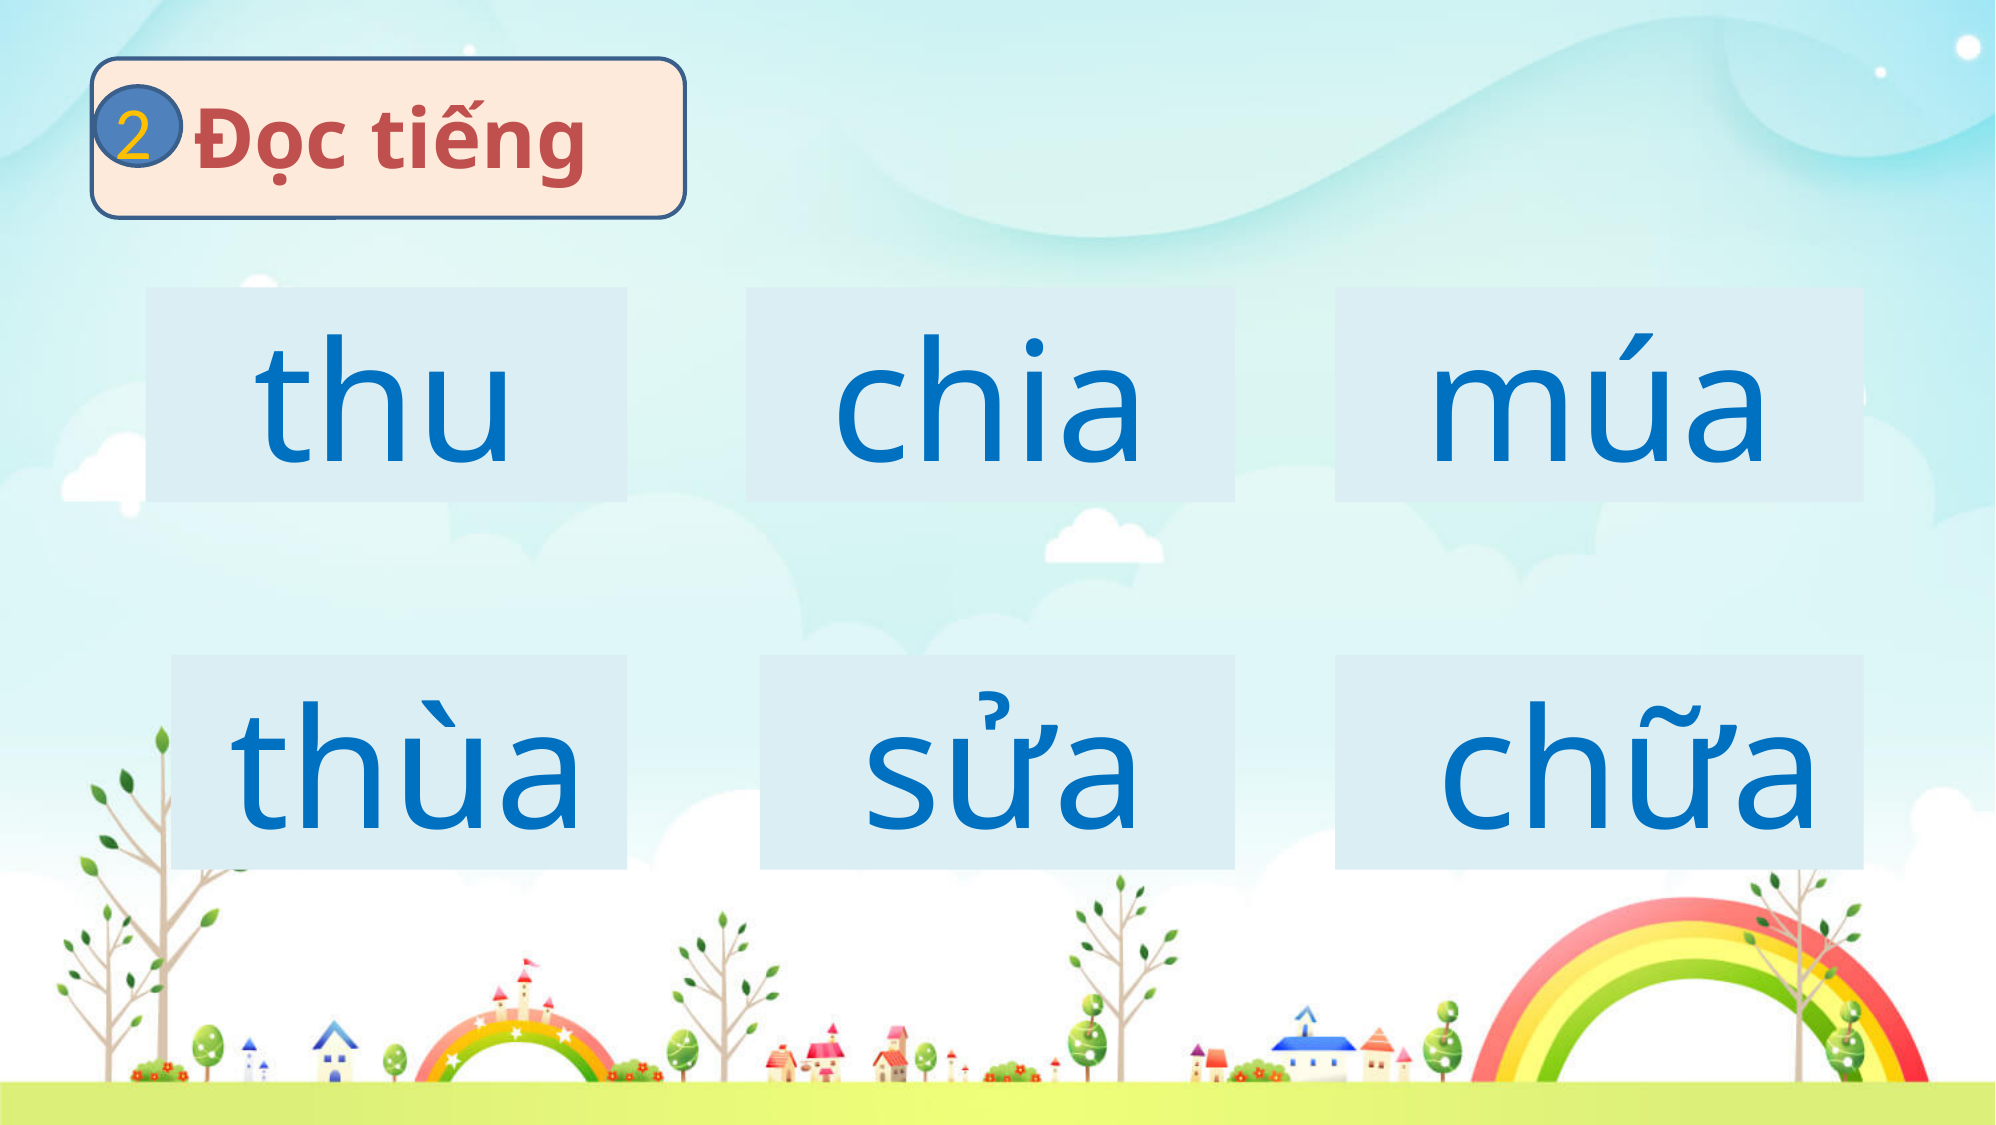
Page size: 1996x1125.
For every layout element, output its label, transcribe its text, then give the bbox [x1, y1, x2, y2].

picture [0, 0, 1996, 1125]
text_box [146, 84, 184, 168]
text_box 2 [99, 77, 146, 183]
text_box chia [746, 287, 1235, 503]
text_box múa [1335, 287, 1864, 503]
text_box thu [145, 287, 628, 503]
text_box [89, 56, 688, 220]
text_box [92, 104, 99, 148]
text_box thùa [171, 654, 628, 870]
text_box sửa [759, 654, 1235, 870]
text_box chữa [1335, 654, 1864, 870]
text_box Đọc tiếng [178, 77, 660, 193]
